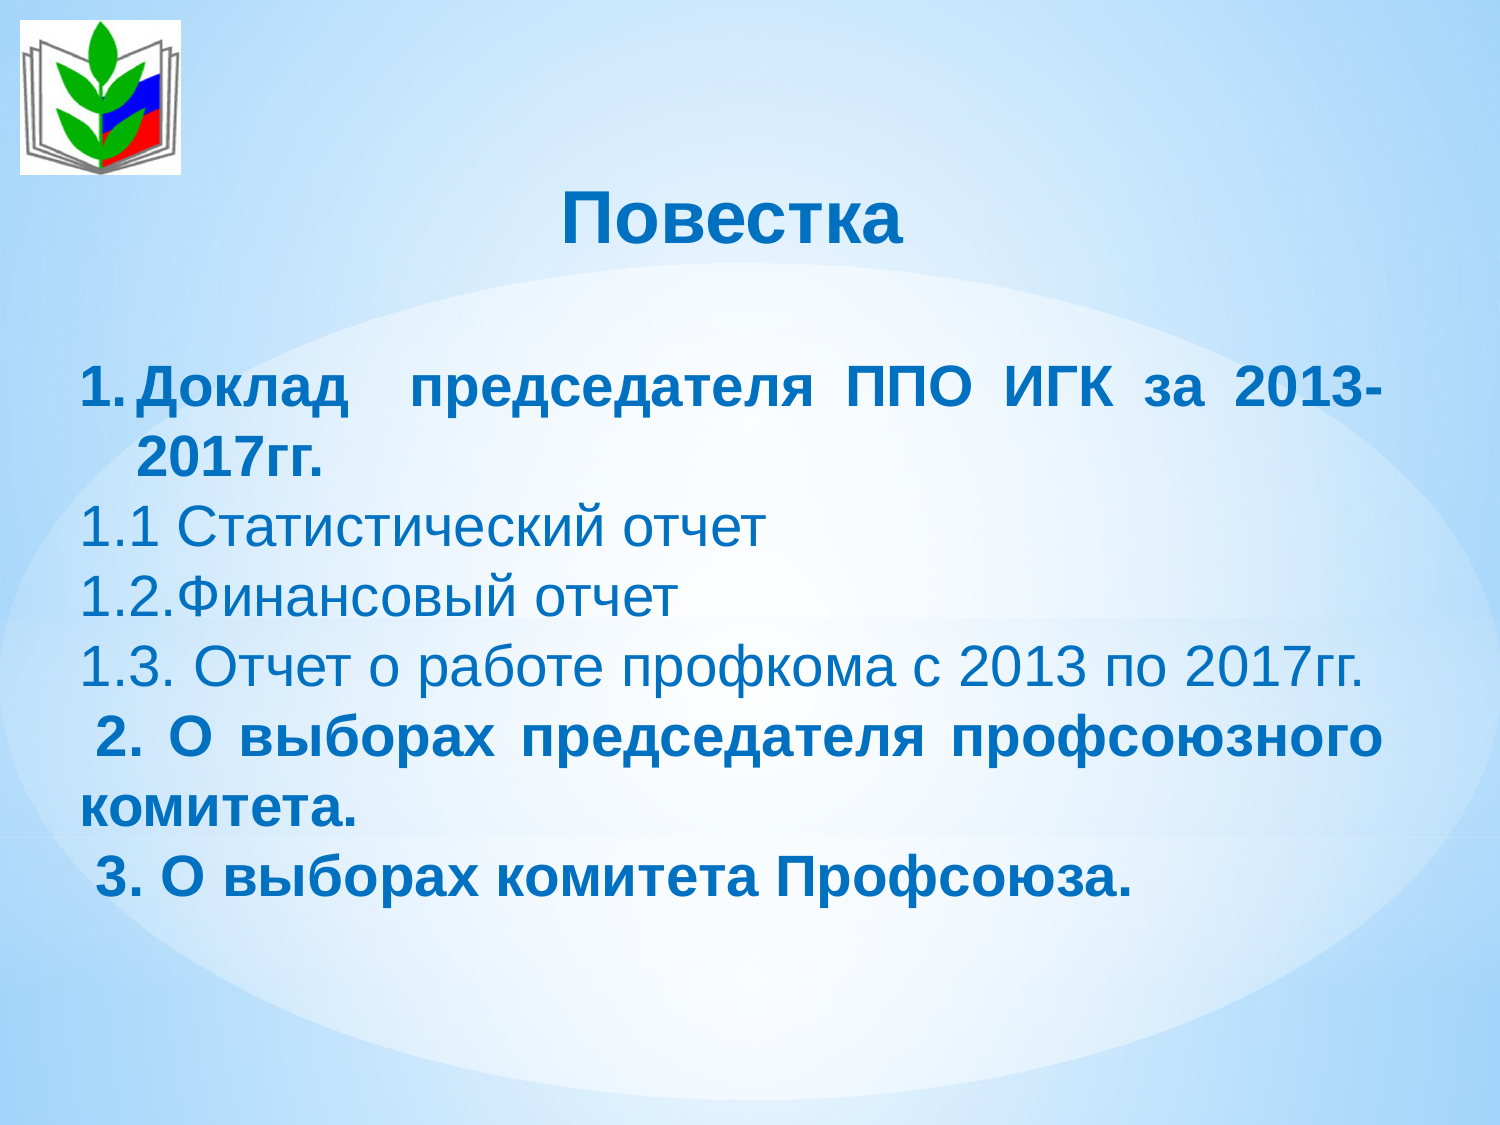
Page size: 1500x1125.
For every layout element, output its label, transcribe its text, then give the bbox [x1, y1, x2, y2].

text_box Повестка Доклад председателя ППО ИГК за 2013-2017гг. 1.1 Статистический отчет 1.2.Финансовый отчет 1.3. Отчет о работе профкома с 2013 по 2017гг. 2. О выборах председателя профсоюзного комитета. 3. О выборах комитета Профсоюза. [64, 160, 1400, 961]
picture [20, 19, 181, 175]
